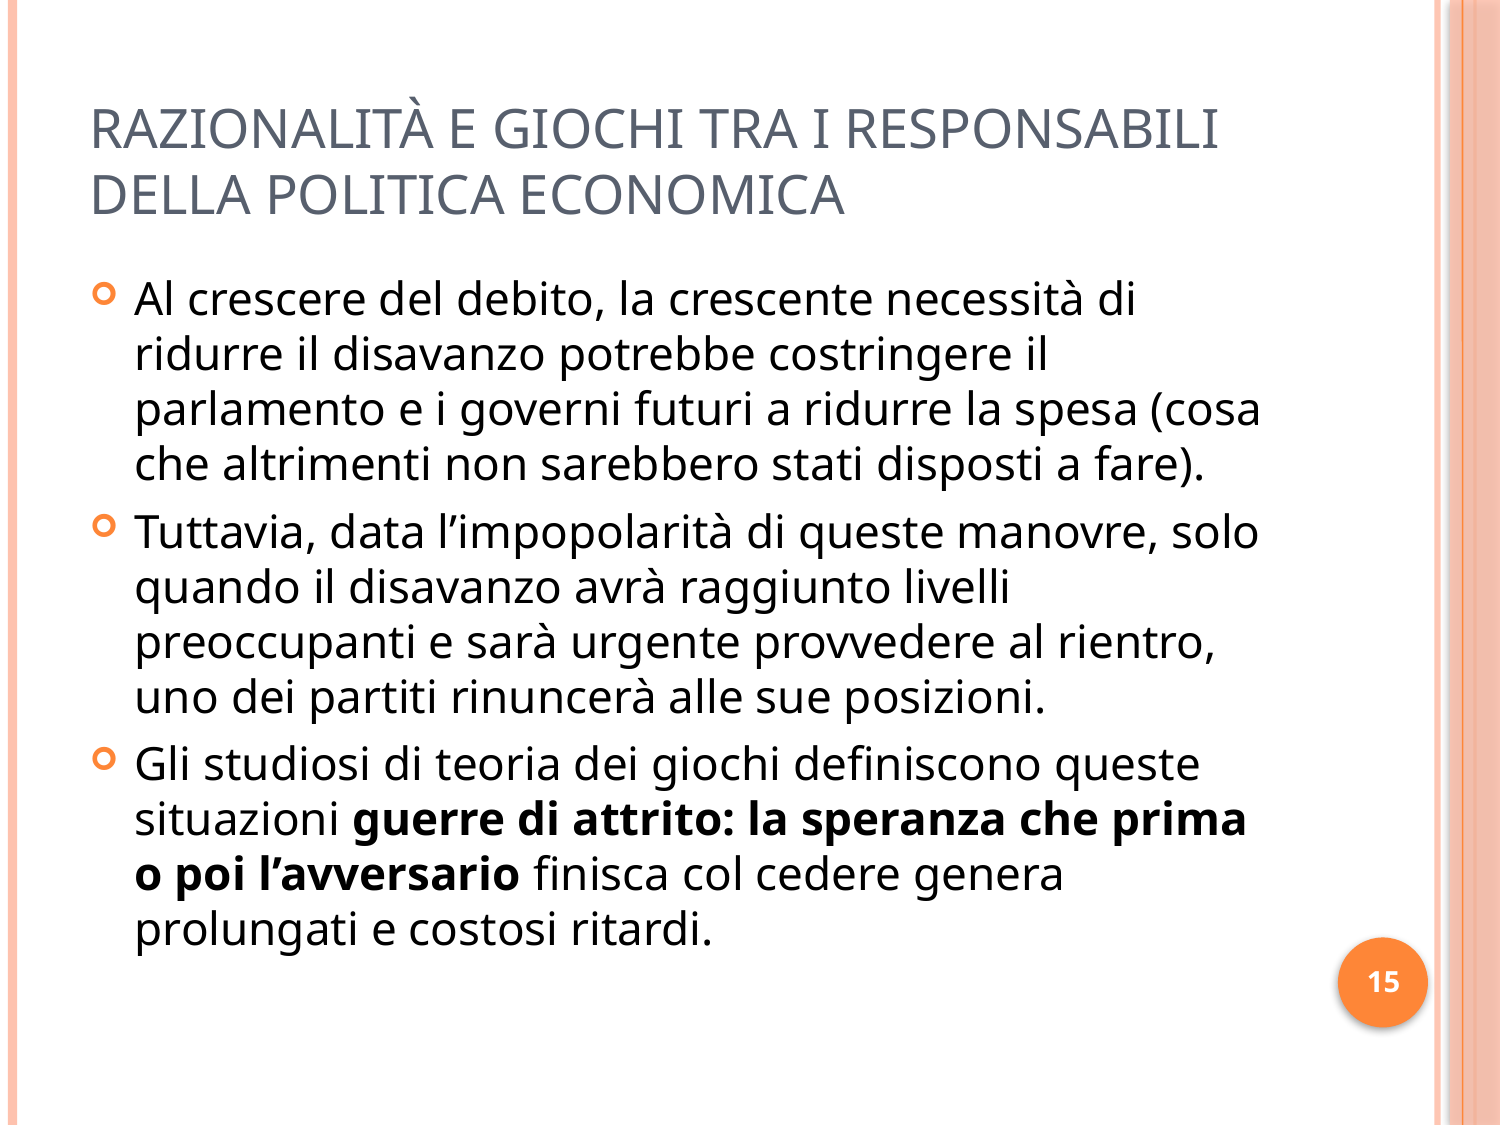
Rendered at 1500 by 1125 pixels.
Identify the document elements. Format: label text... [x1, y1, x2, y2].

title Razionalità e giochi tra i responsabili della politica economica [75, 45, 1300, 233]
slide_number 15 [1333, 940, 1434, 1027]
list Al crescere del debito, la crescente necessità di ridurre il disavanzo potrebbe costringere il parlamento e i governi futuri a ridurre la spesa (cosa che altrimenti non sarebbero stati disposti a fare). Tuttavia, data l’impopolarità di queste manovre, solo quando il disavanzo avrà raggiunto livelli preoccupanti e sarà urgente provvedere al rientro, uno dei partiti rinuncerà alle sue posizioni. Gli studiosi di teoria dei giochi definiscono queste situazioni guerre di attrito: la speranza che prima o poi l’avversario finisca col cedere genera prolungati e costosi ritardi. [75, 262, 1300, 1062]
